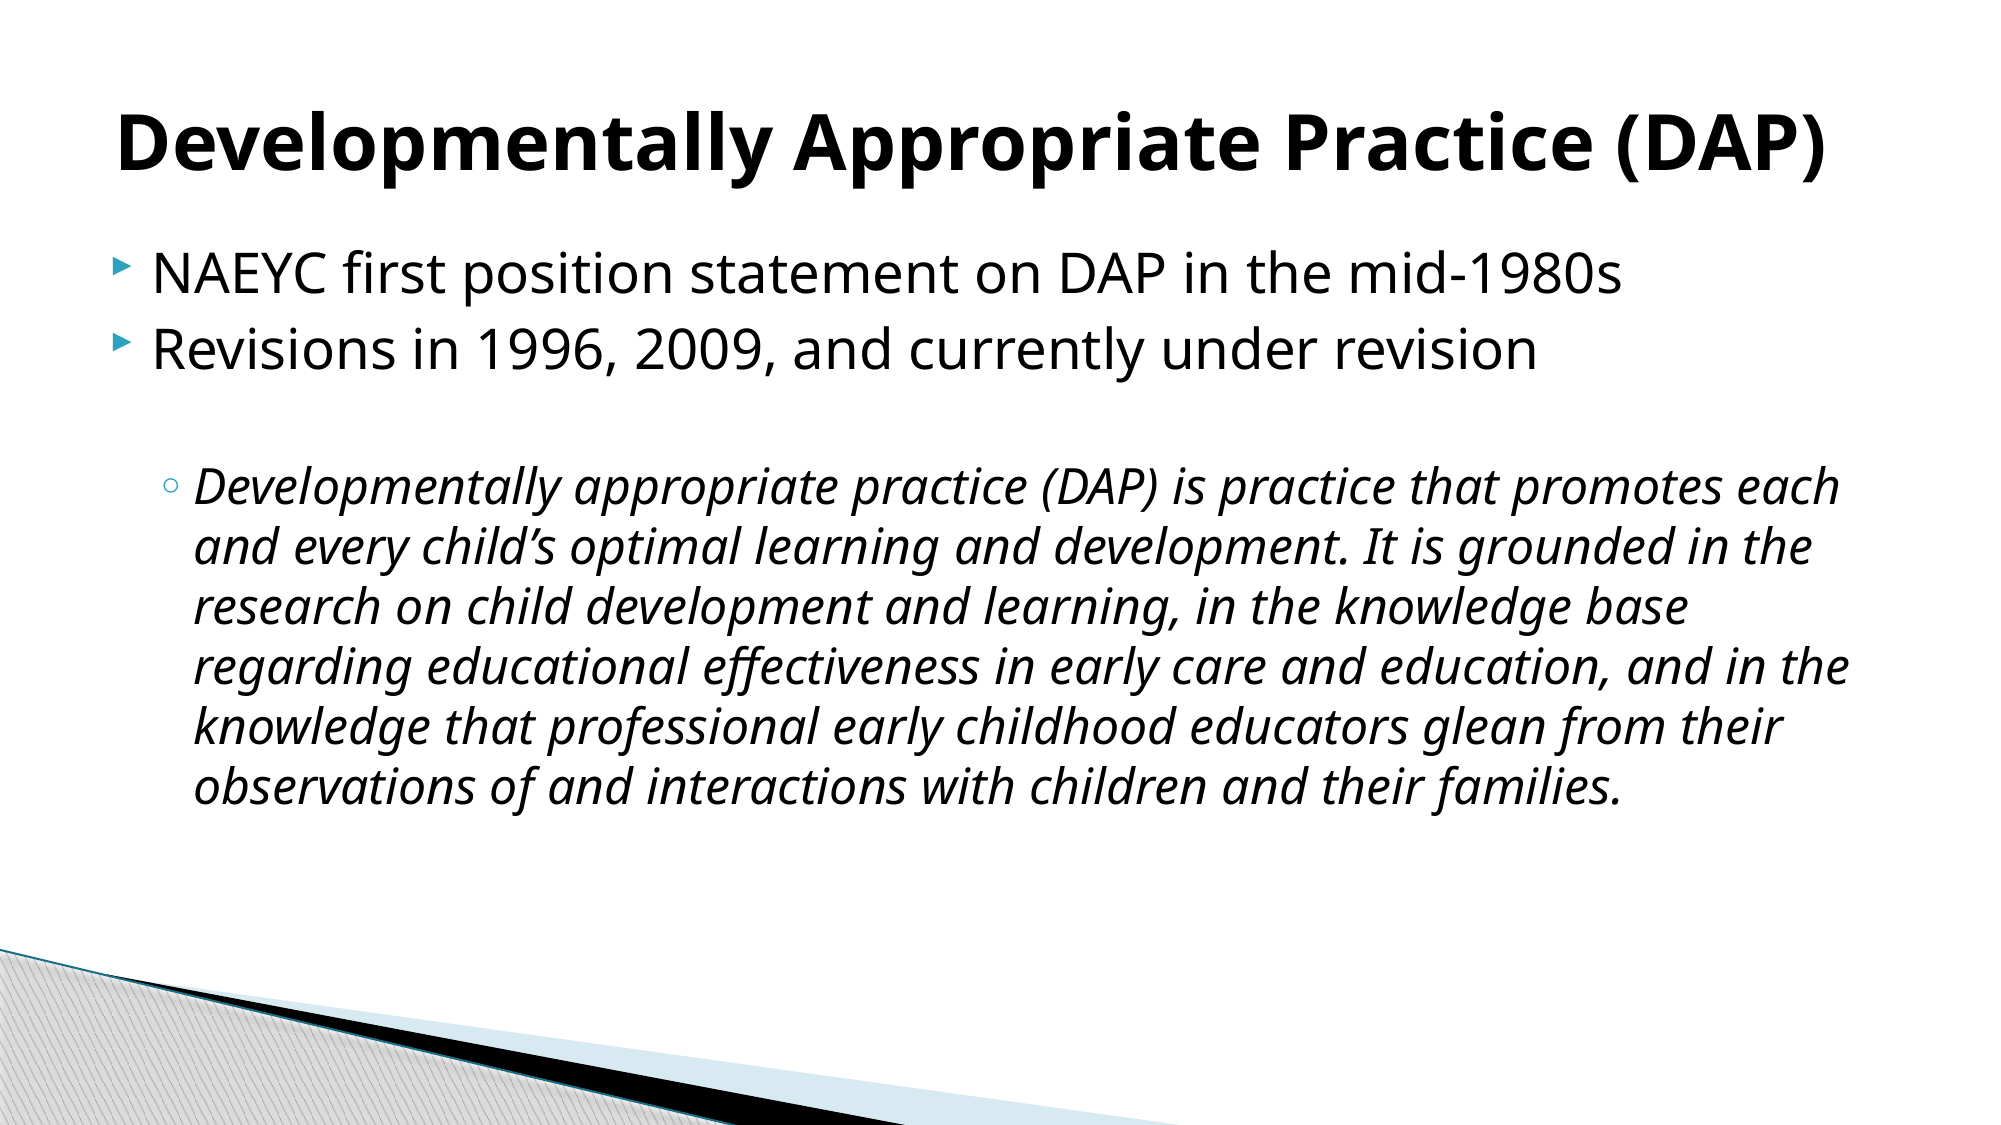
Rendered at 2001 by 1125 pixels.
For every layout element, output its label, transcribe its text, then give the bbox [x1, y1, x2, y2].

list NAEYC first position statement on DAP in the mid-1980s Revisions in 1996, 2009, and currently under revision Developmentally appropriate practice (DAP) is practice that promotes each and every child’s optimal learning and development. It is grounded in the research on child development and learning, in the knowledge base regarding educational effectiveness in early care and education, and in the knowledge that professional early childhood educators glean from their observations of and interactions with children and their families. [76, 229, 1877, 973]
title Developmentally Appropriate Practice (DAP) [99, 45, 1900, 233]
